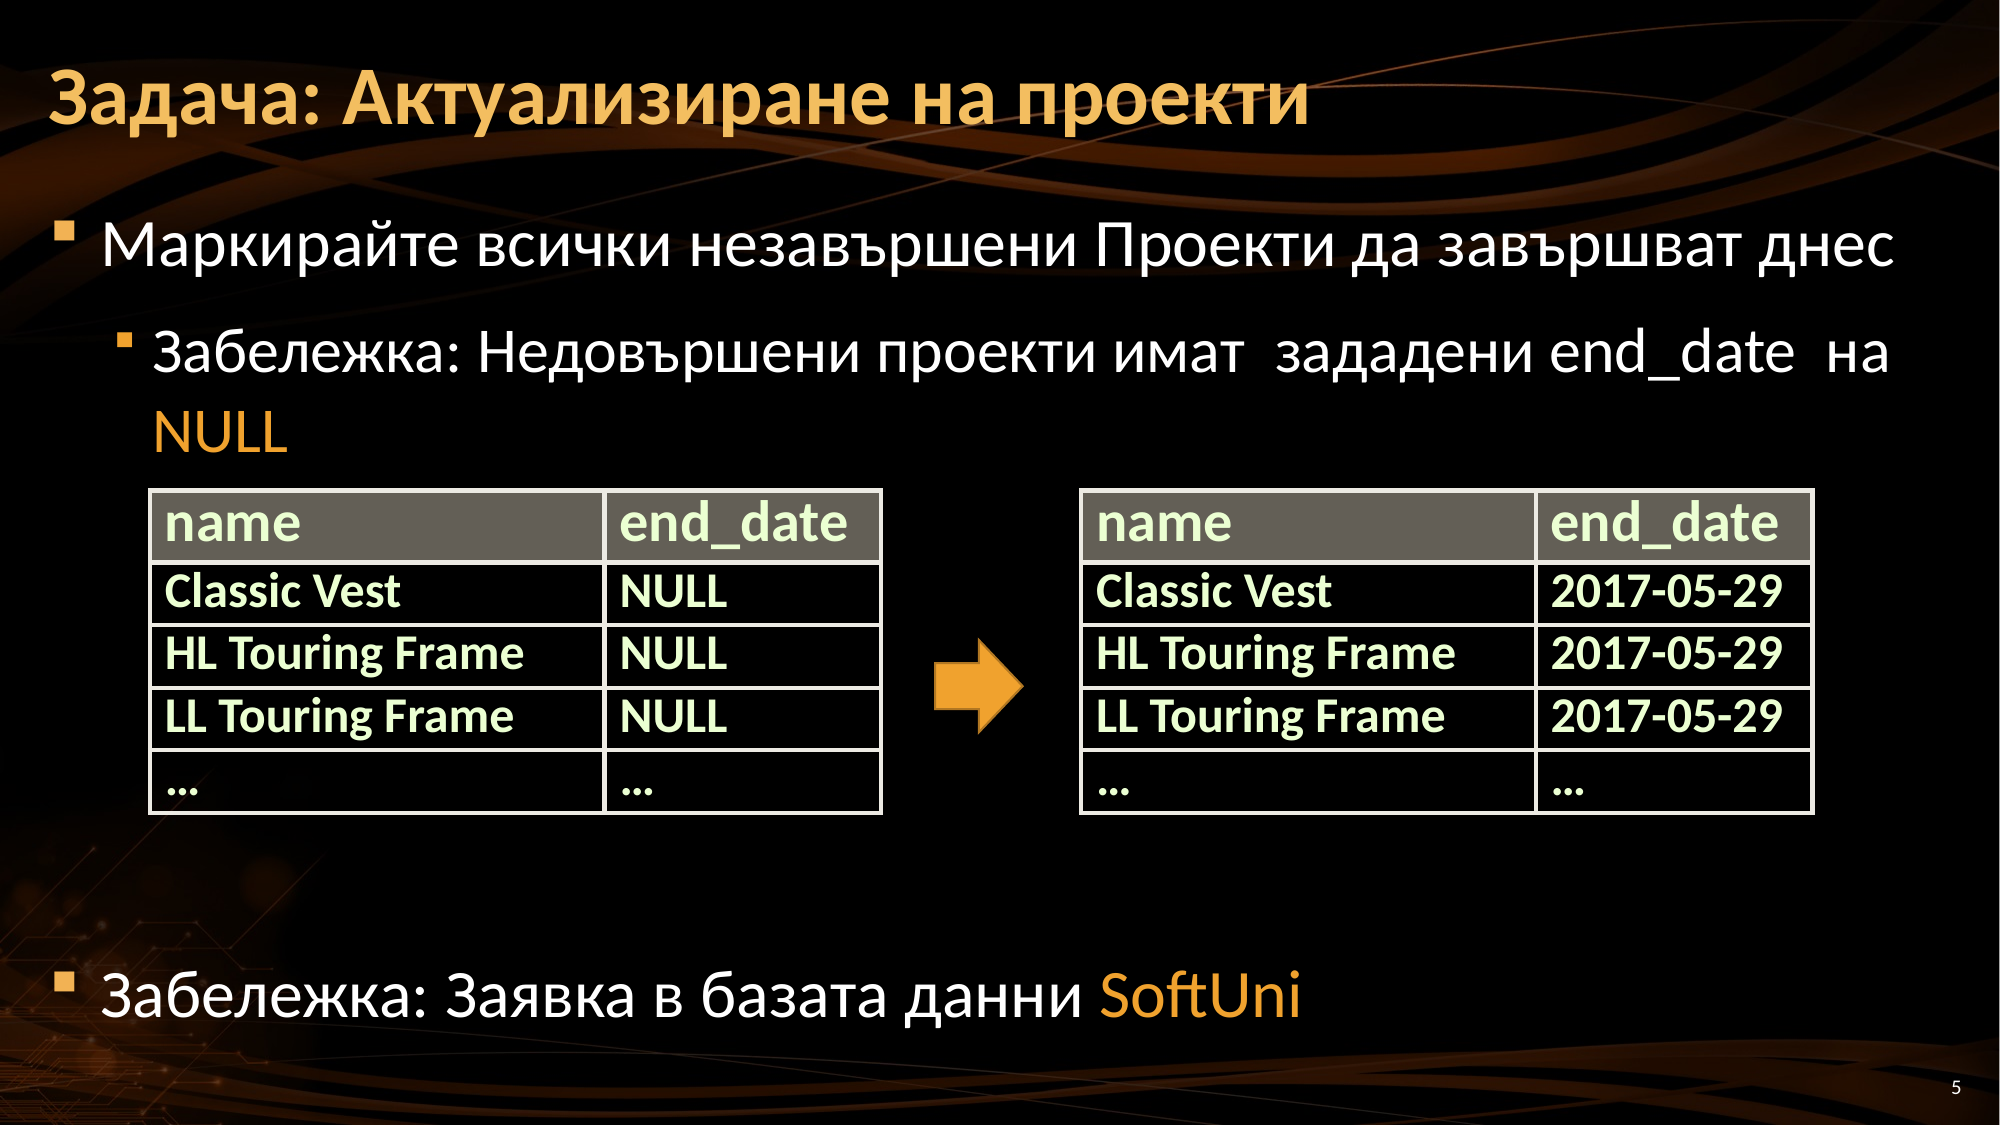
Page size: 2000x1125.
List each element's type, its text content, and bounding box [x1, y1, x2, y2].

table_cell LL Touring Frame [1083, 690, 1534, 748]
table_cell … [1538, 752, 1810, 811]
table_cell HL Touring Frame [1083, 627, 1534, 686]
table_cell Classic Vest [152, 565, 602, 623]
title Задача: Актуализиране на проекти [30, 6, 1968, 189]
table_cell LL Touring Frame [152, 690, 602, 748]
table_cell NULL [607, 690, 879, 748]
table_cell … [152, 752, 602, 811]
table_cell HL Touring Frame [152, 627, 602, 686]
table_header name [1083, 493, 1534, 560]
table_cell … [1083, 752, 1534, 811]
slide_number 5 [1897, 1070, 1968, 1103]
table_header name [152, 493, 602, 560]
table_cell … [607, 752, 879, 811]
table_cell Classic Vest [1083, 565, 1534, 623]
text_box [934, 637, 1025, 735]
picture [0, 0, 2000, 1125]
table_cell 2017-05-29 [1538, 565, 1810, 623]
table_header end_date [1538, 493, 1810, 560]
table_cell NULL [607, 627, 879, 686]
table_cell 2017-05-29 [1538, 627, 1810, 686]
list Маркирайте всички незавършени Проекти да завършват днес Забележка: Недовършени проекти имат зададени end_date на NULL Забележка: Заявка в базата данни SoftUni [31, 189, 1968, 1103]
table_header end_date [607, 493, 879, 560]
table_cell 2017-05-29 [1538, 690, 1810, 748]
table_cell NULL [607, 565, 879, 623]
